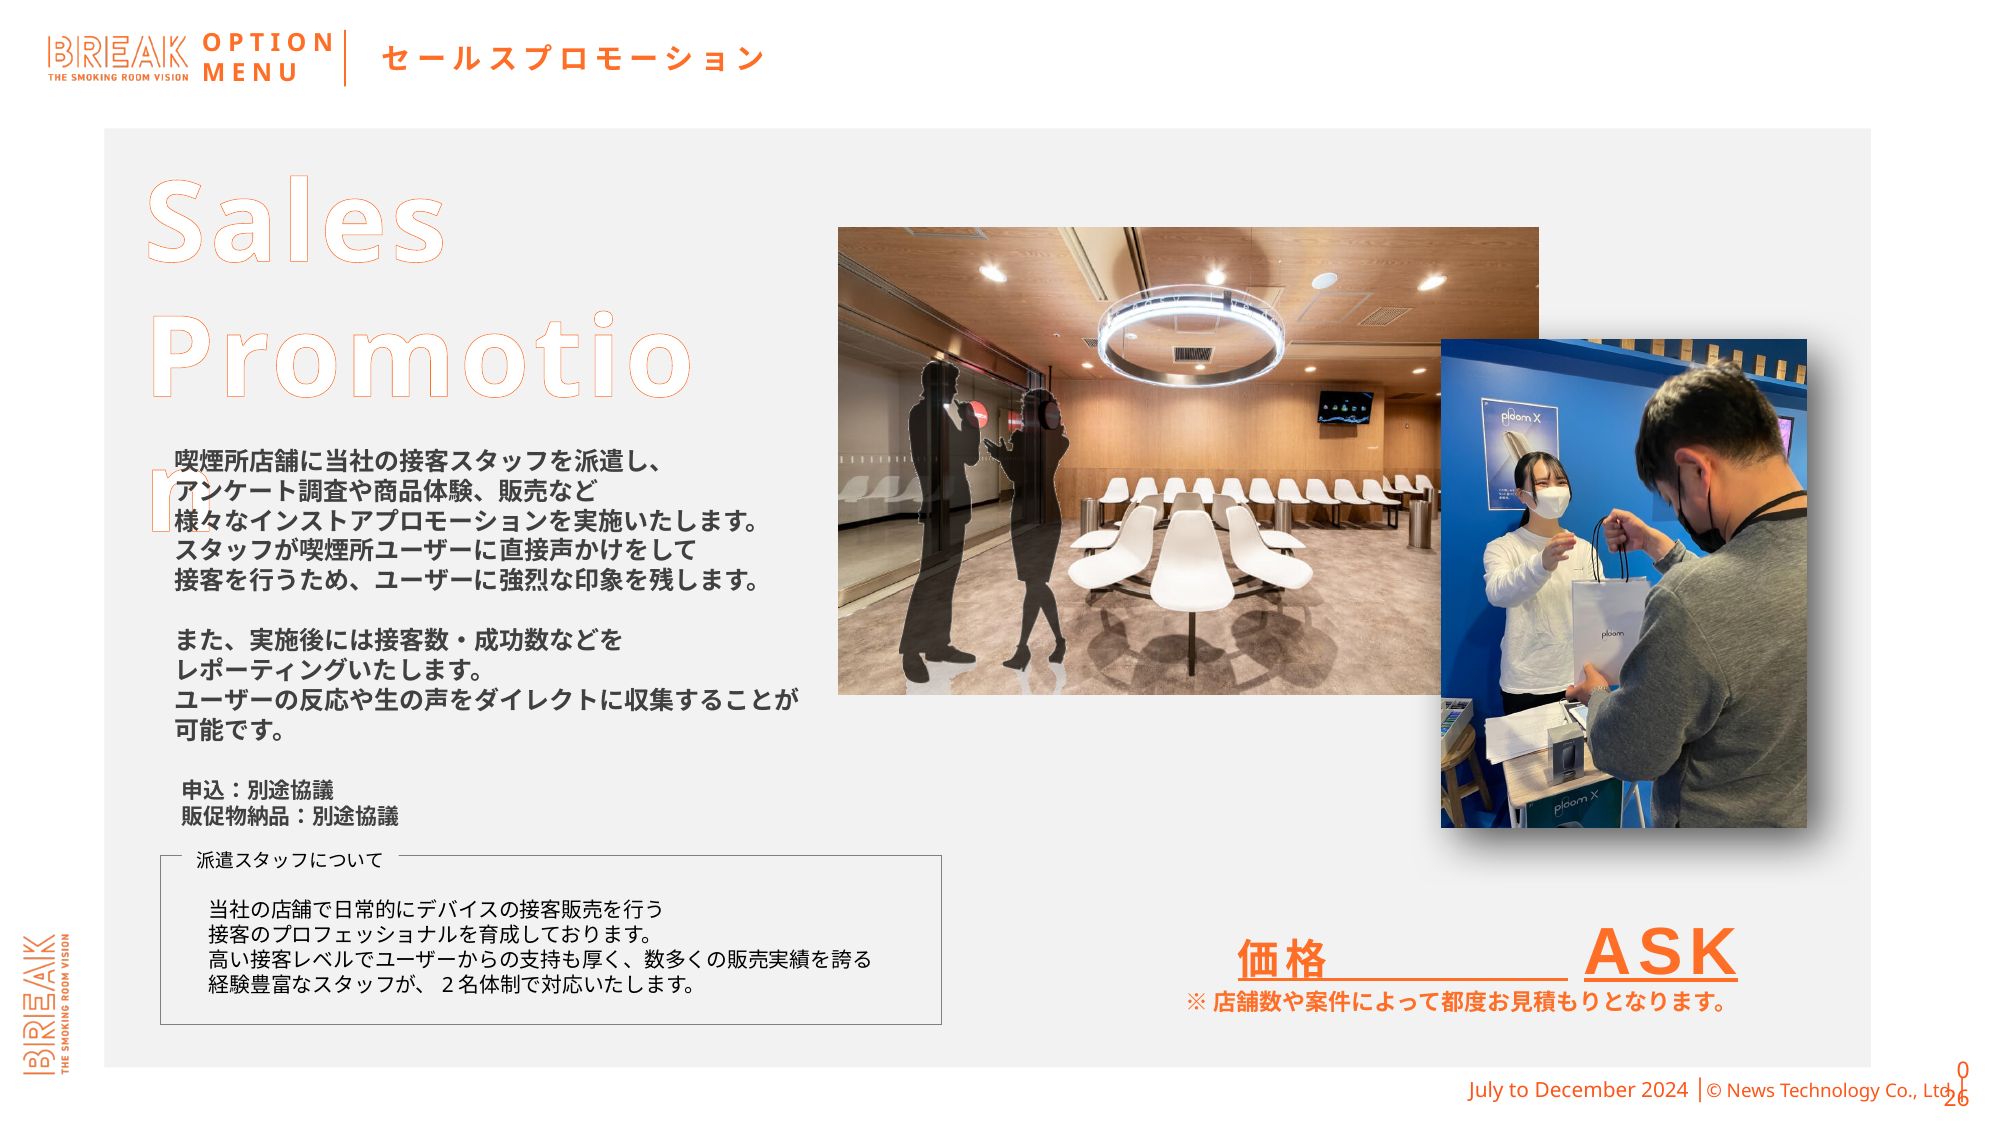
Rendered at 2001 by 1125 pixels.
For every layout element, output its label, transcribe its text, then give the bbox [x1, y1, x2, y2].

text_box 派遣スタッフについて [181, 841, 399, 879]
text_box 申込：別途協議 販促物納品：別途協議 [167, 768, 505, 836]
text_box [159, 854, 942, 1025]
text_box [103, 127, 1872, 1068]
picture [40, 30, 195, 86]
text_box 喫煙所店舗に当社の接客スタッフを派遣し、 アンケート調査や商品体験、販売など 様々なインストアプロモーションを実施いたします。 スタッフが喫煙所ユーザーに直接声かけをして 接客を行うため、ユーザーに強烈な印象を残します。 また、実施後には接客数・成功数などを レポーティングいたします。 ユーザーの反応や生の声をダイレクトに収集することが 可能です。 [160, 437, 1177, 752]
text_box July to December 2024 │© News Technology Co., Ltd.│ [1278, 1056, 2000, 1109]
picture [0, 928, 123, 1082]
text_box OPTION MENU [186, 18, 360, 95]
text_box 価格 ASK ※店舗数や案件によって都度お見積もりとなります。 [942, 900, 1753, 1023]
picture [838, 226, 1807, 828]
text_box セールスプロモーション [366, 33, 781, 83]
text_box 当社の店舗で日常的にデバイスの接客販売を行う 接客のプロフェッショナルを育成しております。 高い接客レベルでユーザーからの支持も厚く、数多くの販売実績を誇る 経験豊富なスタッフが、2名体制で対応いたします。 [194, 889, 888, 1005]
text_box Sales Promotion [128, 141, 772, 562]
